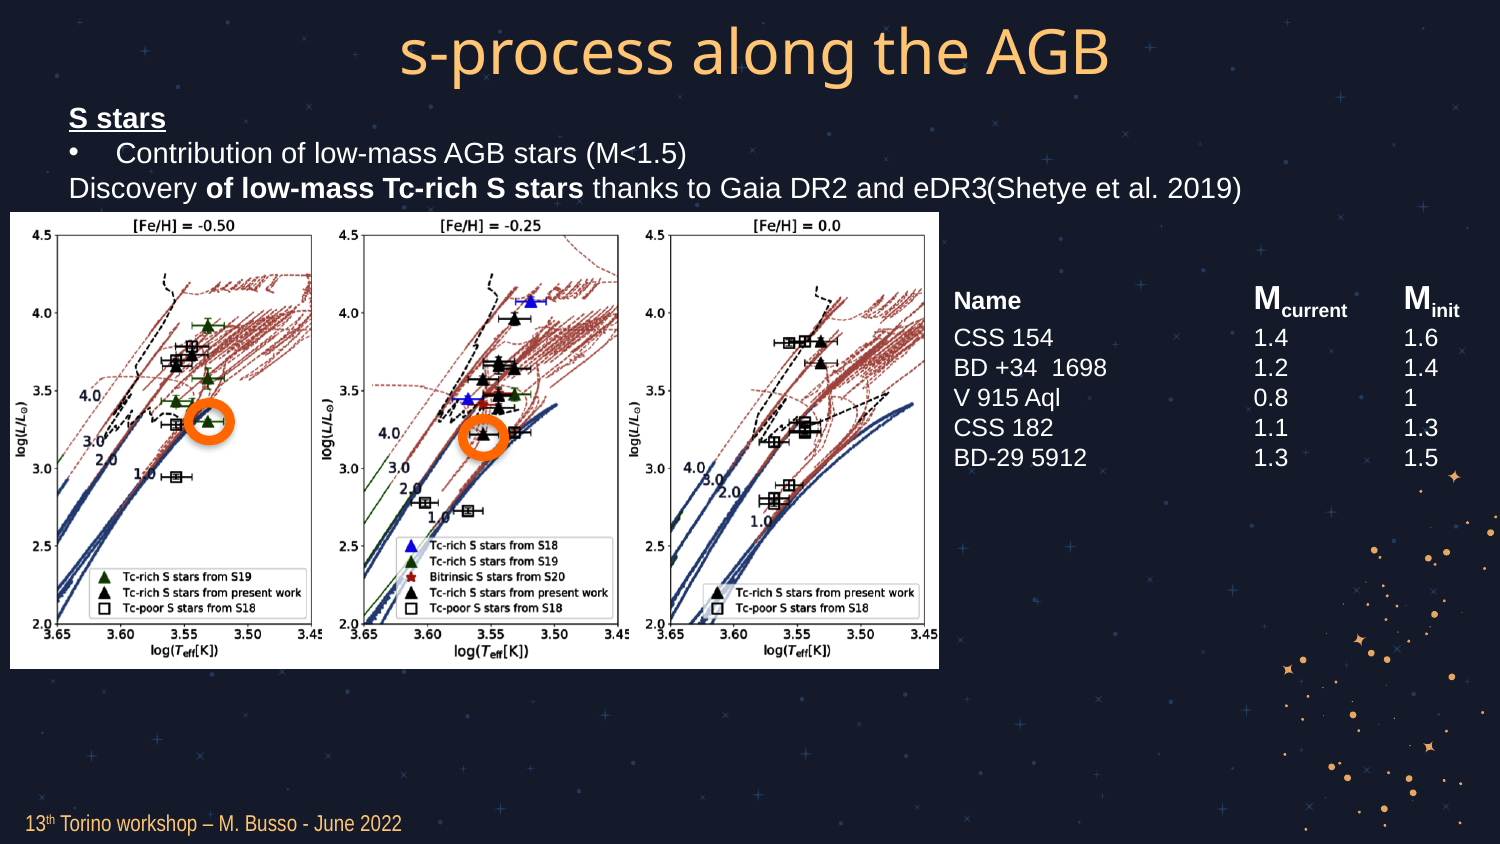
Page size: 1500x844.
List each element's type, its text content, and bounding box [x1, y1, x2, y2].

picture [10, 212, 939, 669]
text_box S stars Contribution of low-mass AGB stars (M<1.5) Discovery of low-mass Tc-rich S stars thanks to Gaia DR2 and eDR3 [54, 91, 1073, 212]
text_box (Shetye et al. 2019) [971, 162, 1258, 213]
title s-process along the AGB [123, 2, 1389, 97]
text_box Name Mcurrent Minit CSS 154 1.4 1.6 BD +34 1698 1.2 1.4 V 915 Aql 0.8 1 CSS 182 1.1 1.3 BD-29 5912 1.3 1.5 [945, 268, 1500, 479]
text_box 13th Torino workshop – M. Busso - June 2022 [10, 800, 418, 844]
